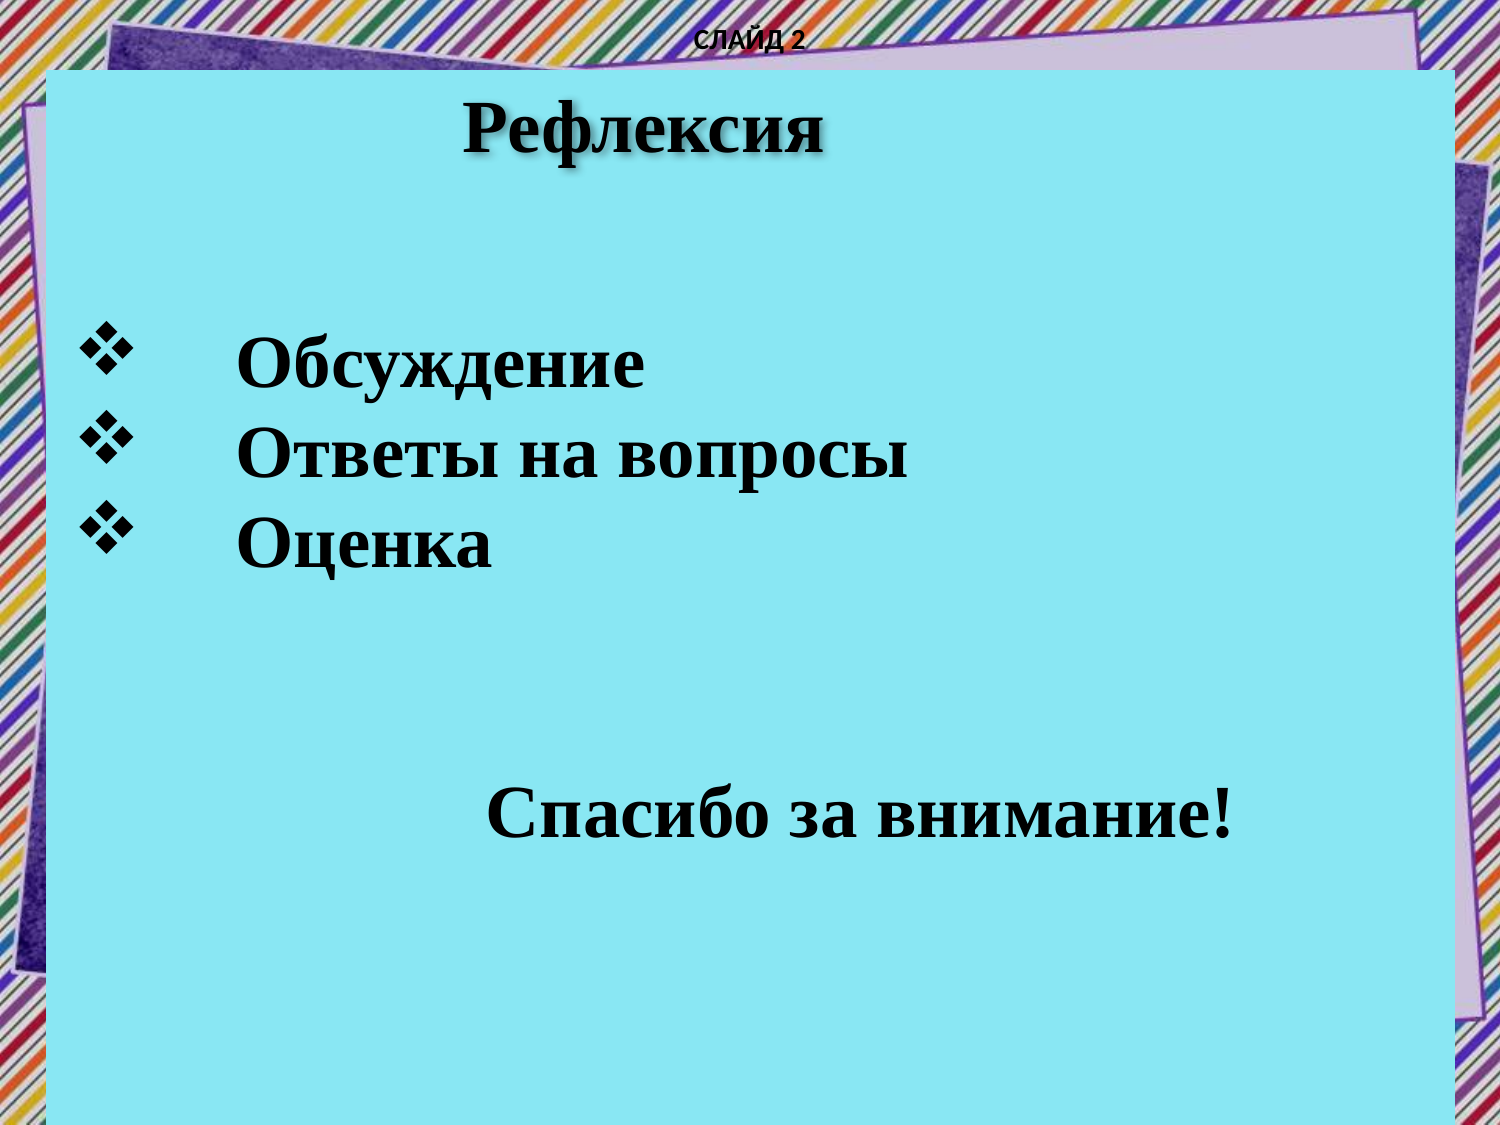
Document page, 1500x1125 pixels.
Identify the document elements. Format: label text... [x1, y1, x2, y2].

picture [0, 0, 1500, 1125]
text_box СЛАЙД 2 [678, 12, 821, 63]
